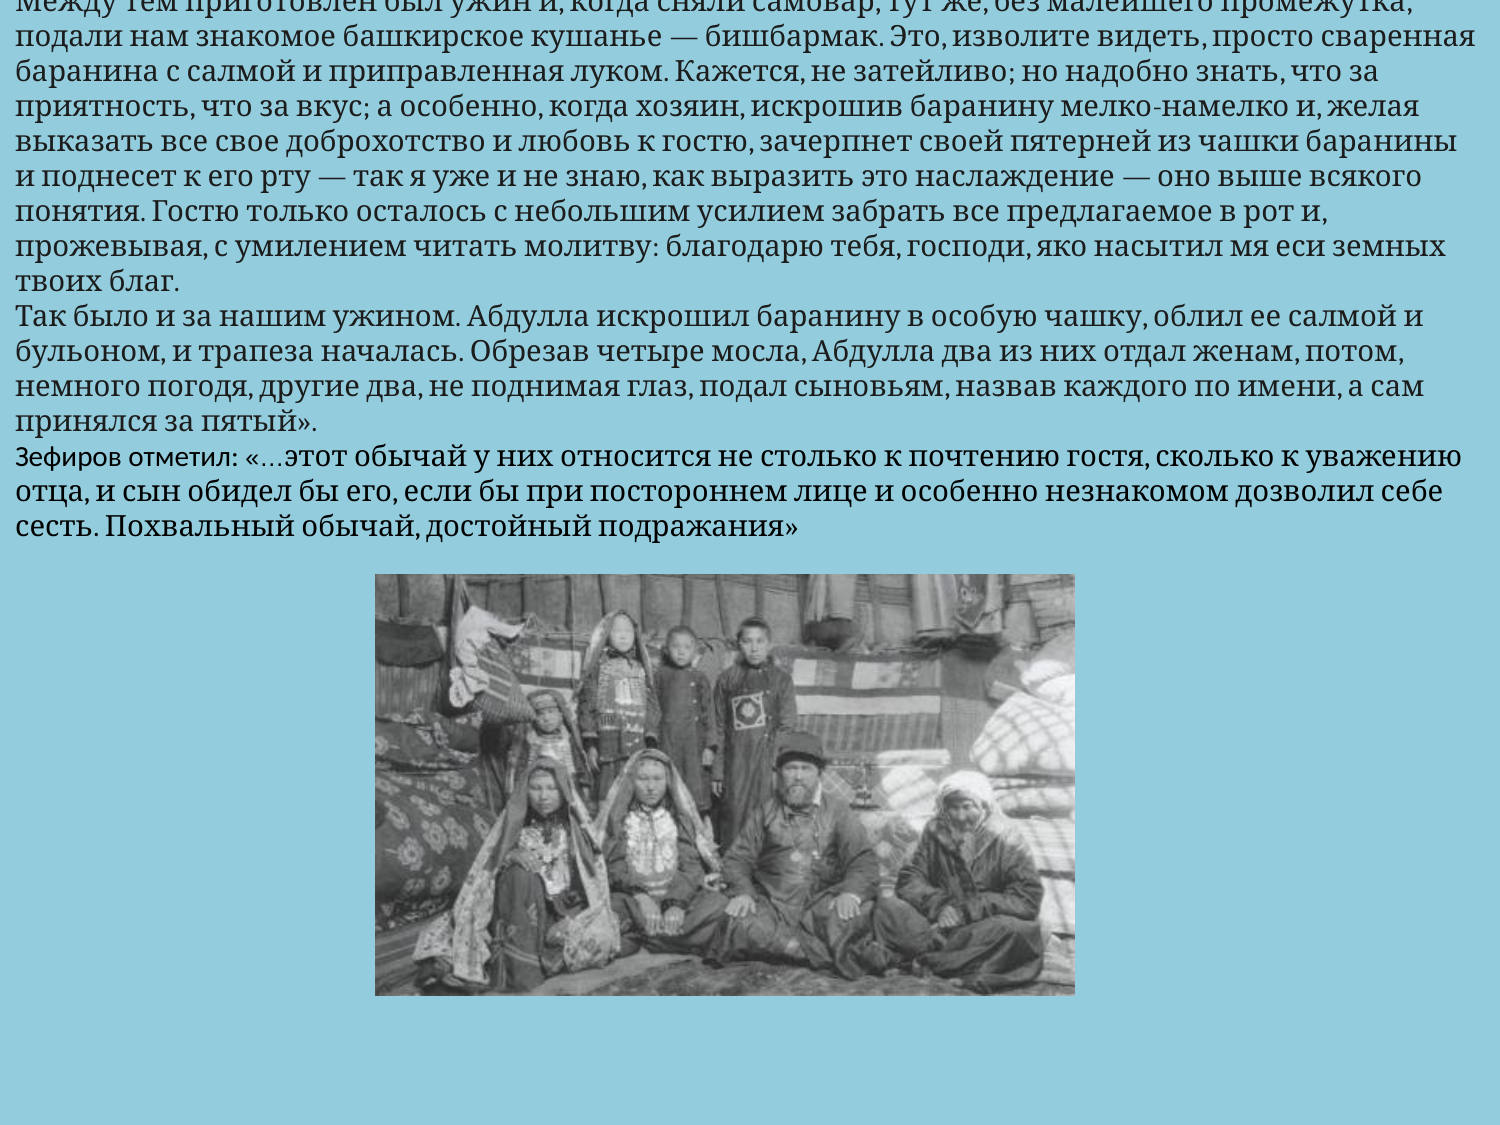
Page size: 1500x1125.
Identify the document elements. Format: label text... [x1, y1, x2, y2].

text_box Между тем приготовлен был ужин и, когда сняли самовар, тут же, без малейшего промежутка, подали нам знакомое башкирское кушанье — бишбармак. Это, изволите видеть, просто сваренная баранина с салмой и приправленная луком. Кажется, не затейливо; но надобно знать, что за приятность, что за вкус; а особенно, когда хозяин, искрошив баранину мелко-намелко и, желая выказать все свое доброхотство и любовь к гостю, зачерпнет своей пятерней из чашки баранины и поднесет к его рту — так я уже и не знаю, как выразить это наслаждение — оно выше всякого понятия. Гостю только осталось с небольшим усилием забрать все предлагаемое в рот и, прожевывая, с умилением читать молитву: благодарю тебя, господи, яко насытил мя еси земных твоих благ. Так было и за нашим ужином. Абдулла искрошил баранину в особую чашку, облил ее салмой и бульоном, и трапеза началась. Обрезав четыре мосла, Абдулла два из них отдал женам, потом, немного погодя, другие два, не поднимая глаз, подал сыновьям, назвав каждого по имени, а сам принялся за пятый». Зефиров отметил: «…этот обычай у них относится не столько к почтению гостя, сколько к уважению отца, и сын обидел бы его, если бы при постороннем лице и особенно незнакомом дозволил себе сесть. Похвальный обычай, достойный подражания» [0, 0, 1500, 550]
picture [374, 573, 1076, 997]
